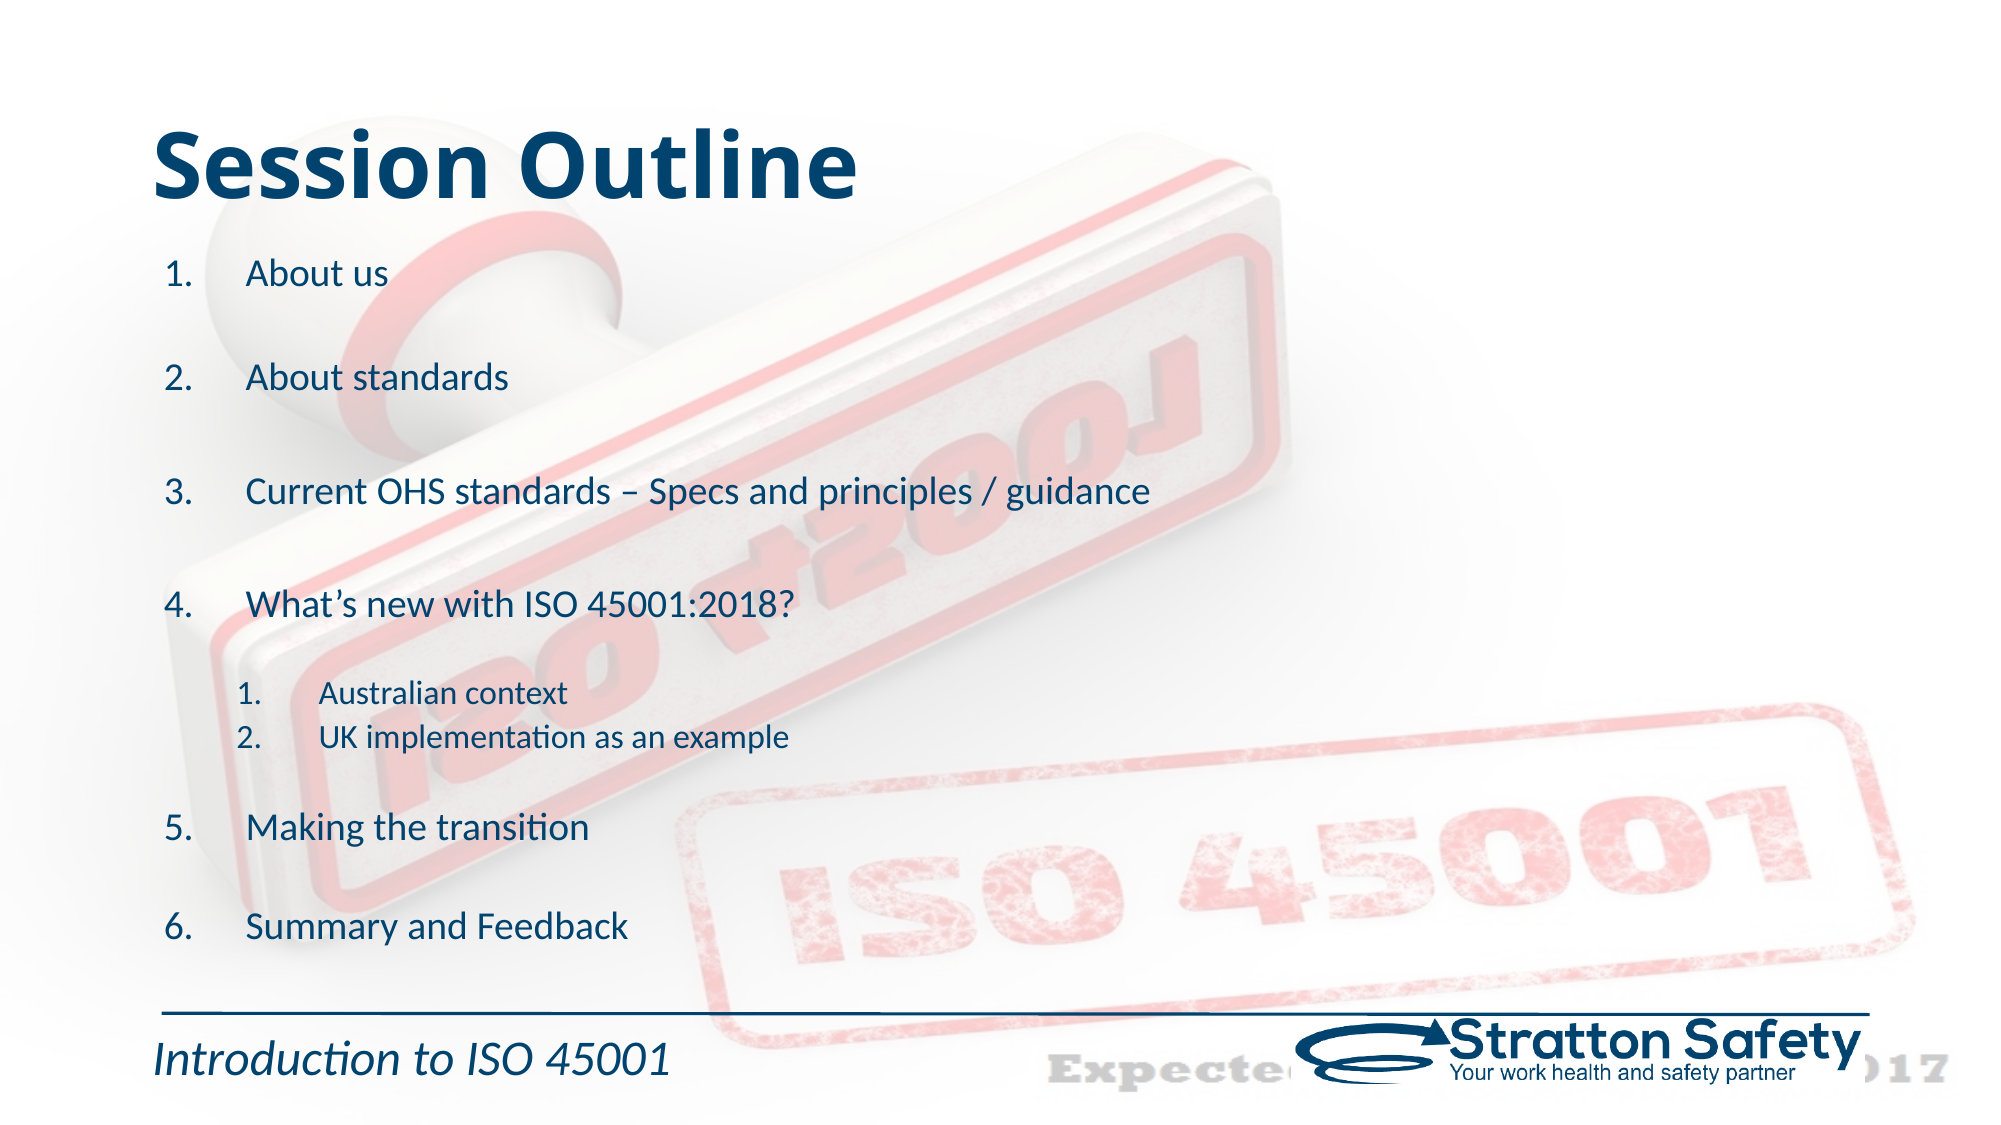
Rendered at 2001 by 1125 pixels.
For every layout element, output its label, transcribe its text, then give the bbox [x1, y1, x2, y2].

footer Introduction to ISO 45001 [137, 1025, 1016, 1086]
title Session Outline [137, 59, 1863, 278]
picture [1291, 1015, 1865, 1088]
list About us About standards Current OHS standards – Specs and principles / guidance What’s new with ISO 45001:2018? Australian context UK implementation as an example Making the transition Summary and Feedback [148, 244, 1691, 959]
